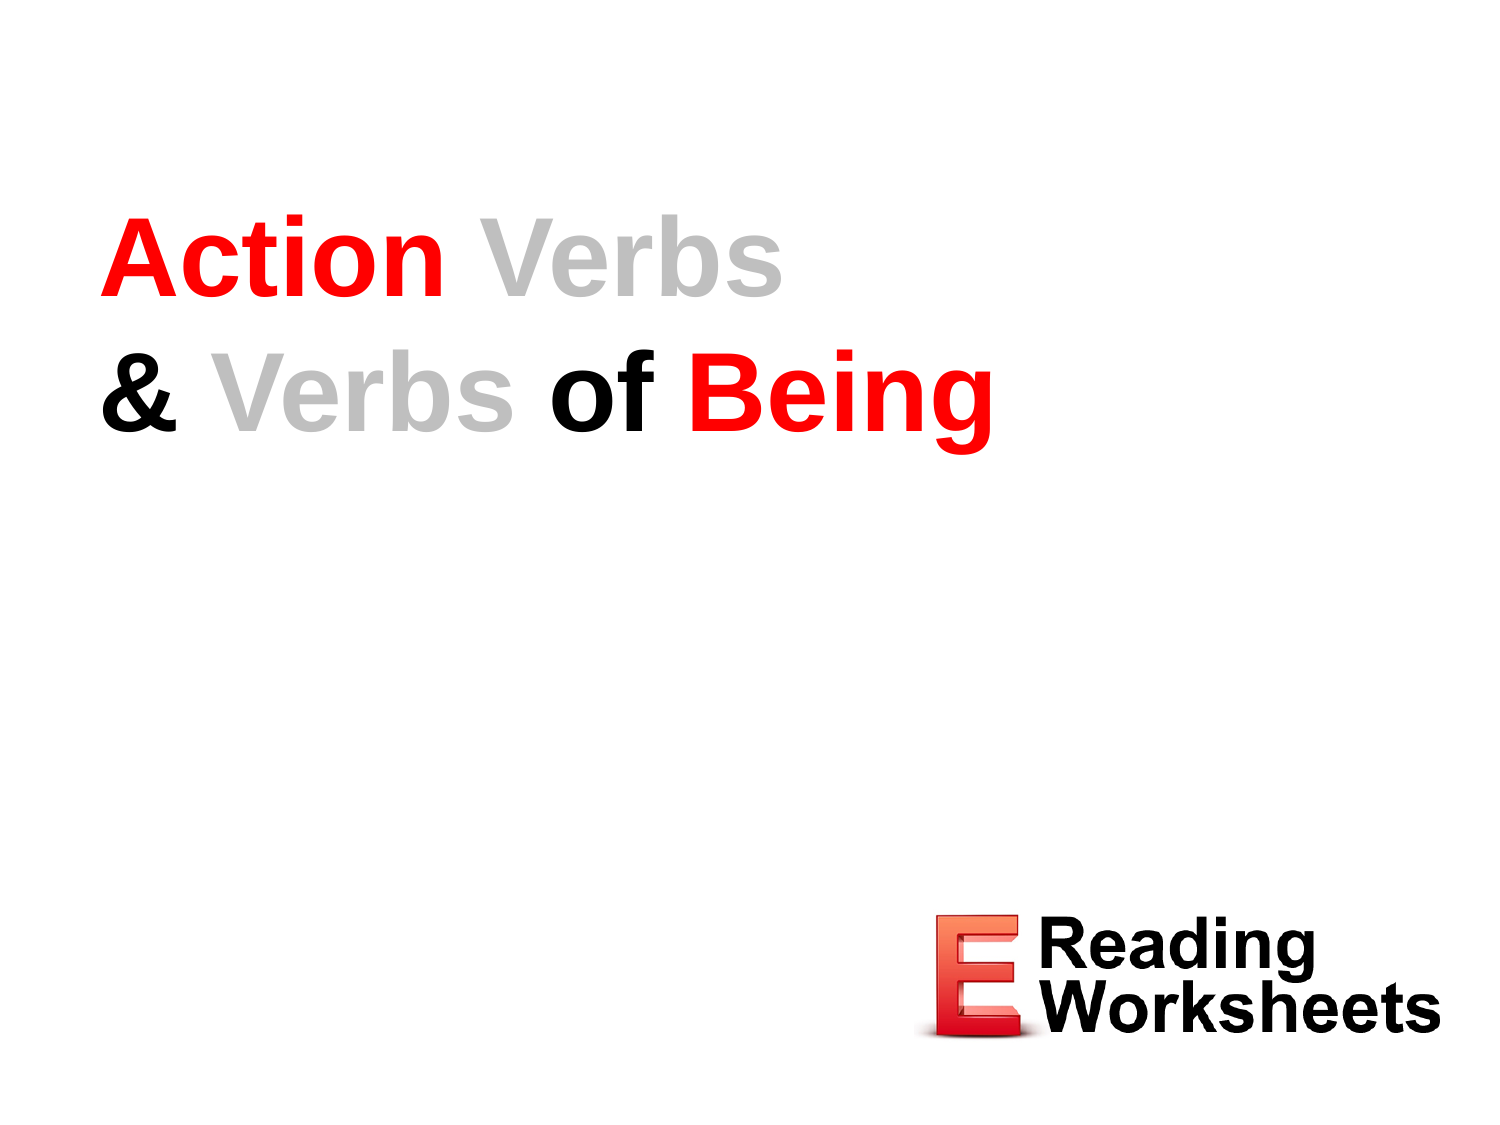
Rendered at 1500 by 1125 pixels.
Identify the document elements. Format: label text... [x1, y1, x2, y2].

picture [913, 896, 1454, 1064]
title Action Verbs & Verbs of Being [83, 128, 1271, 510]
